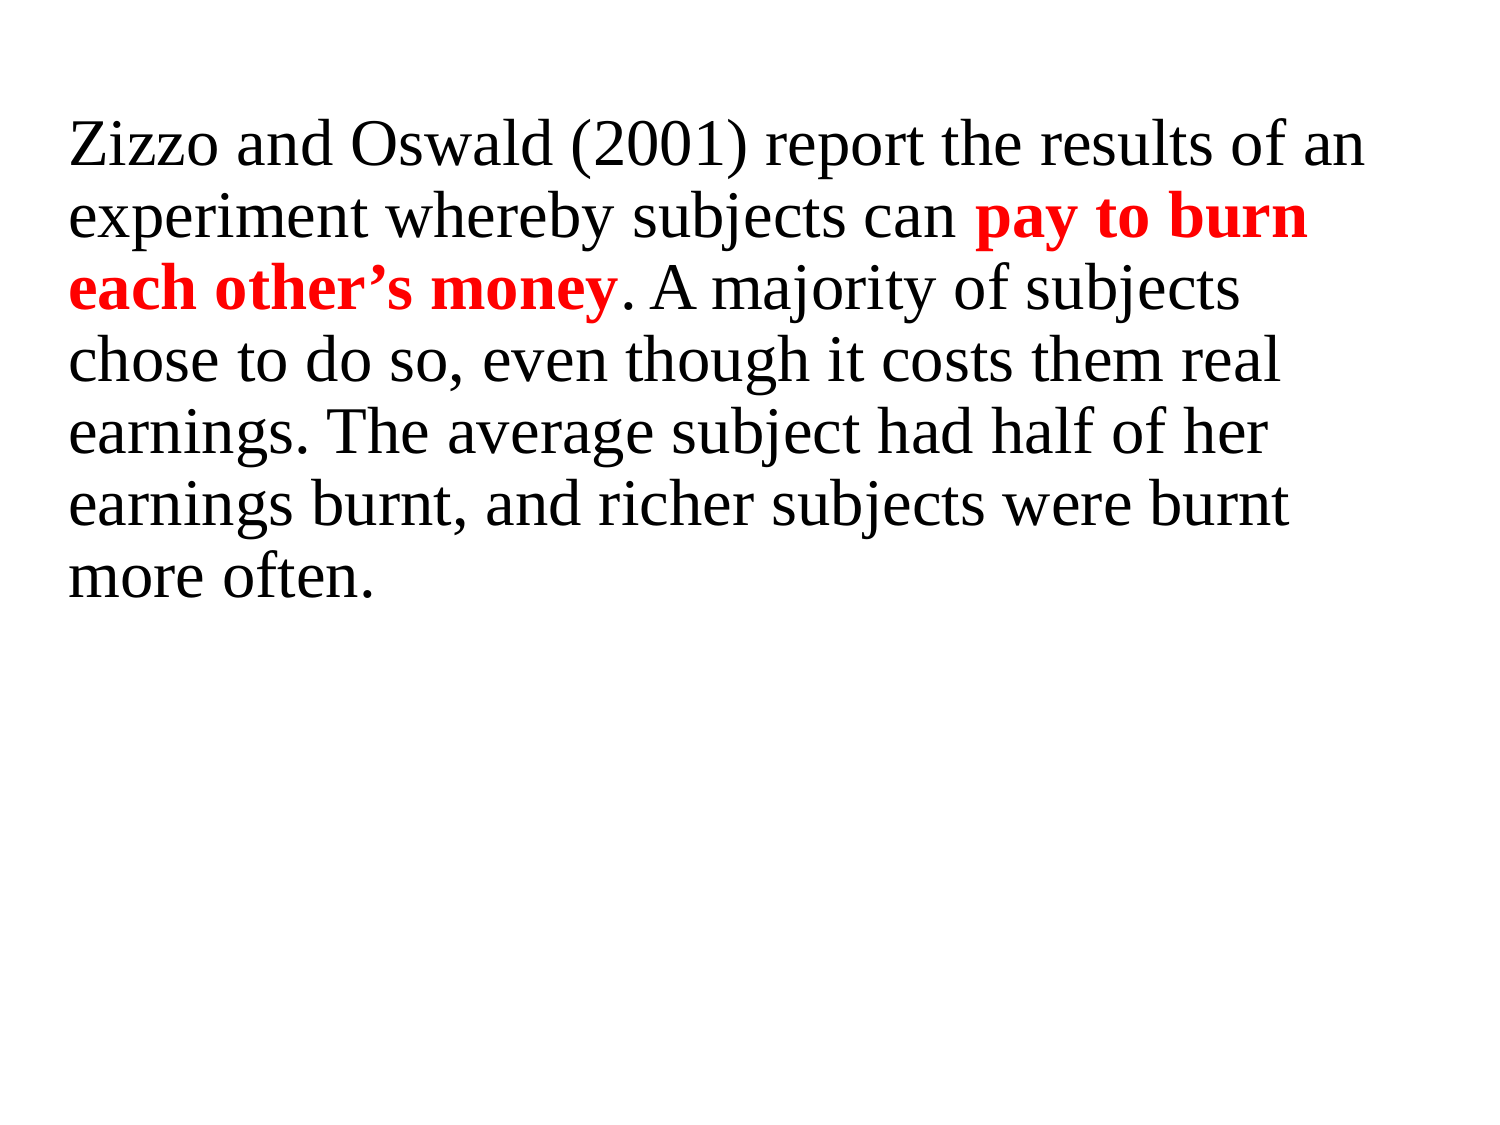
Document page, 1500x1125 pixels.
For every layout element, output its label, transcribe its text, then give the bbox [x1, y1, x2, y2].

list Zizzo and Oswald (2001) report the results of an experiment whereby subjects can pay to burn each other’s money. A majority of subjects chose to do so, even though it costs them real earnings. The average subject had half of her earnings burnt, and richer subjects were burnt more often. [53, 7, 1425, 958]
